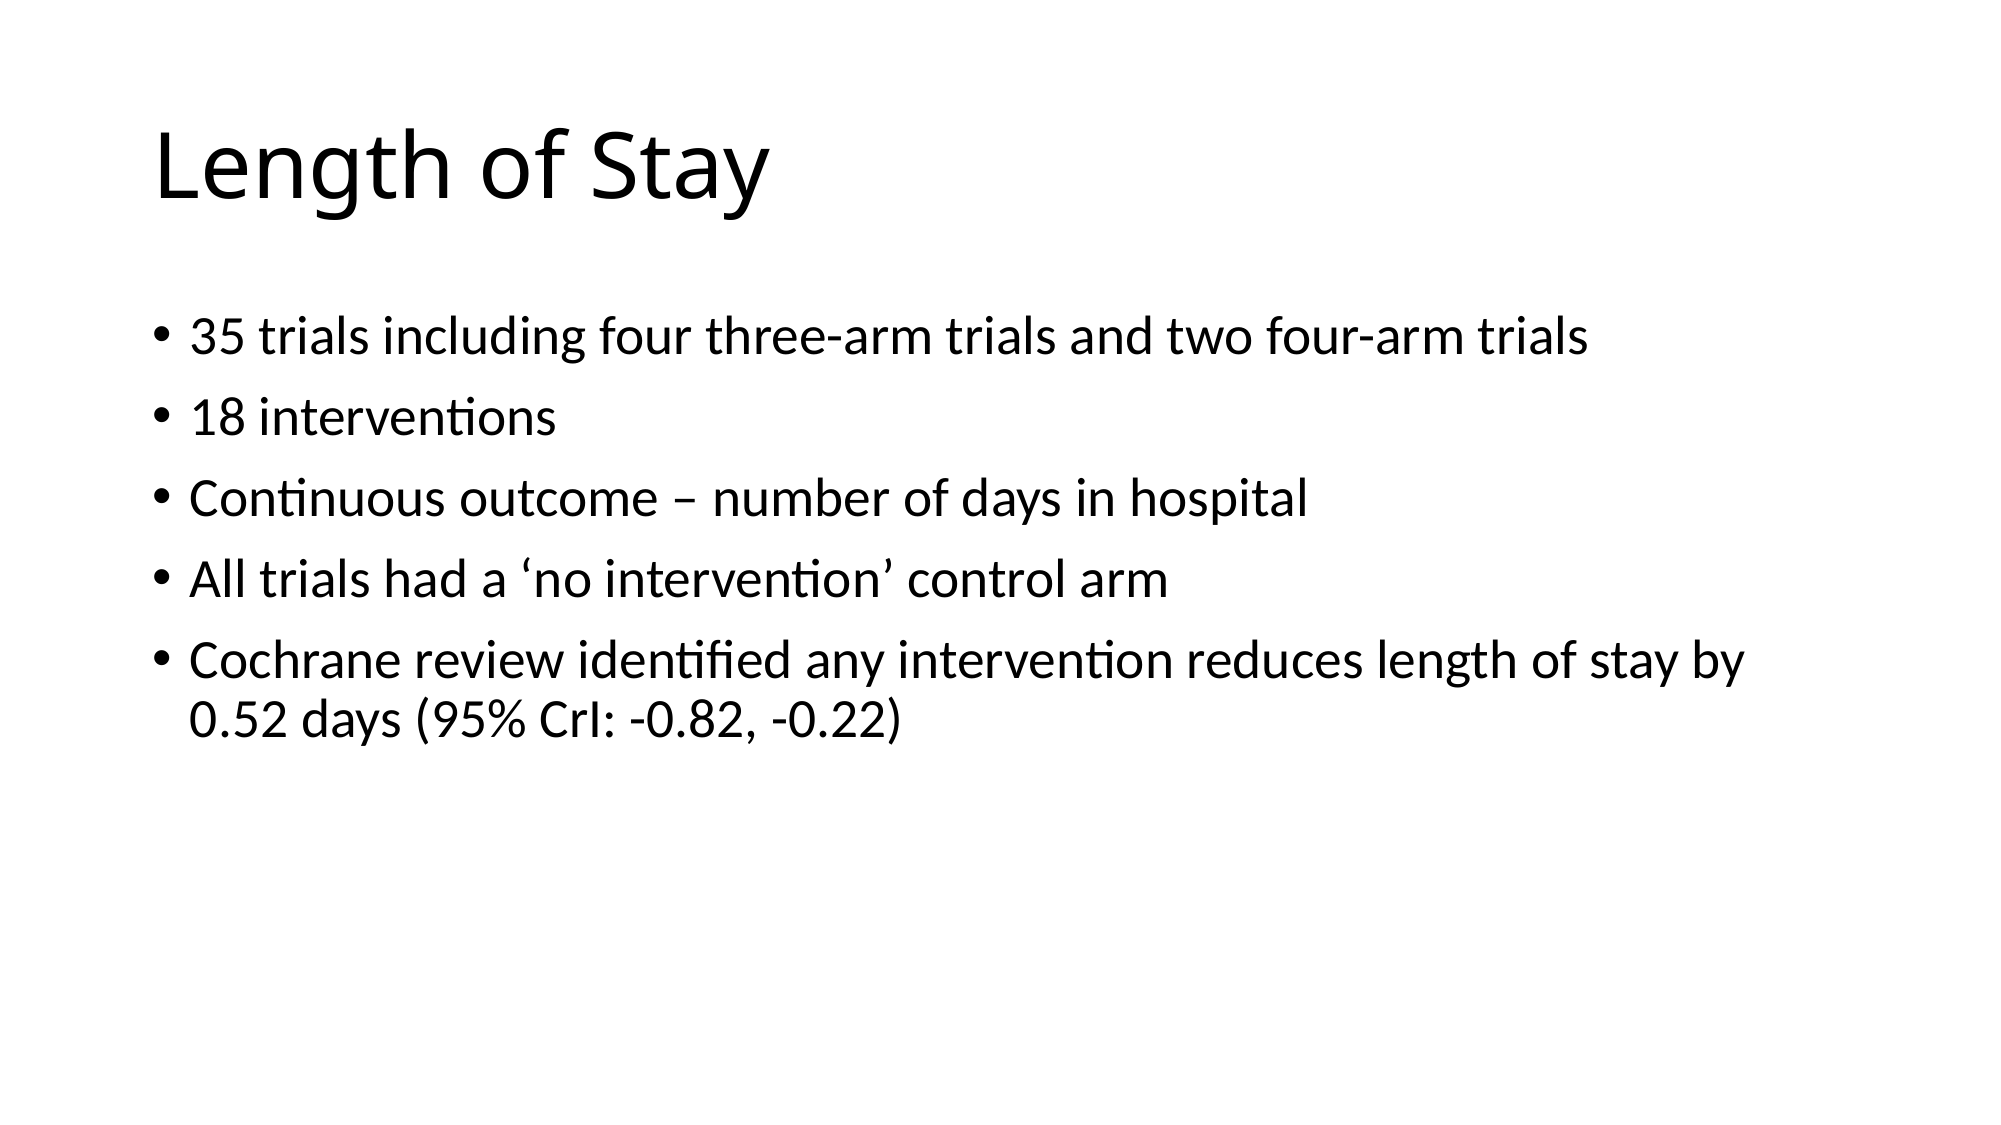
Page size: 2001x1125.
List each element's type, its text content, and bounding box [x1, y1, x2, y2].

list 35 trials including four three-arm trials and two four-arm trials 18 interventions Continuous outcome – number of days in hospital All trials had a ‘no intervention’ control arm Cochrane review identified any intervention reduces length of stay by 0.52 days (95% CrI: -0.82, -0.22) [137, 299, 1863, 1014]
title Length of Stay [137, 59, 1863, 278]
